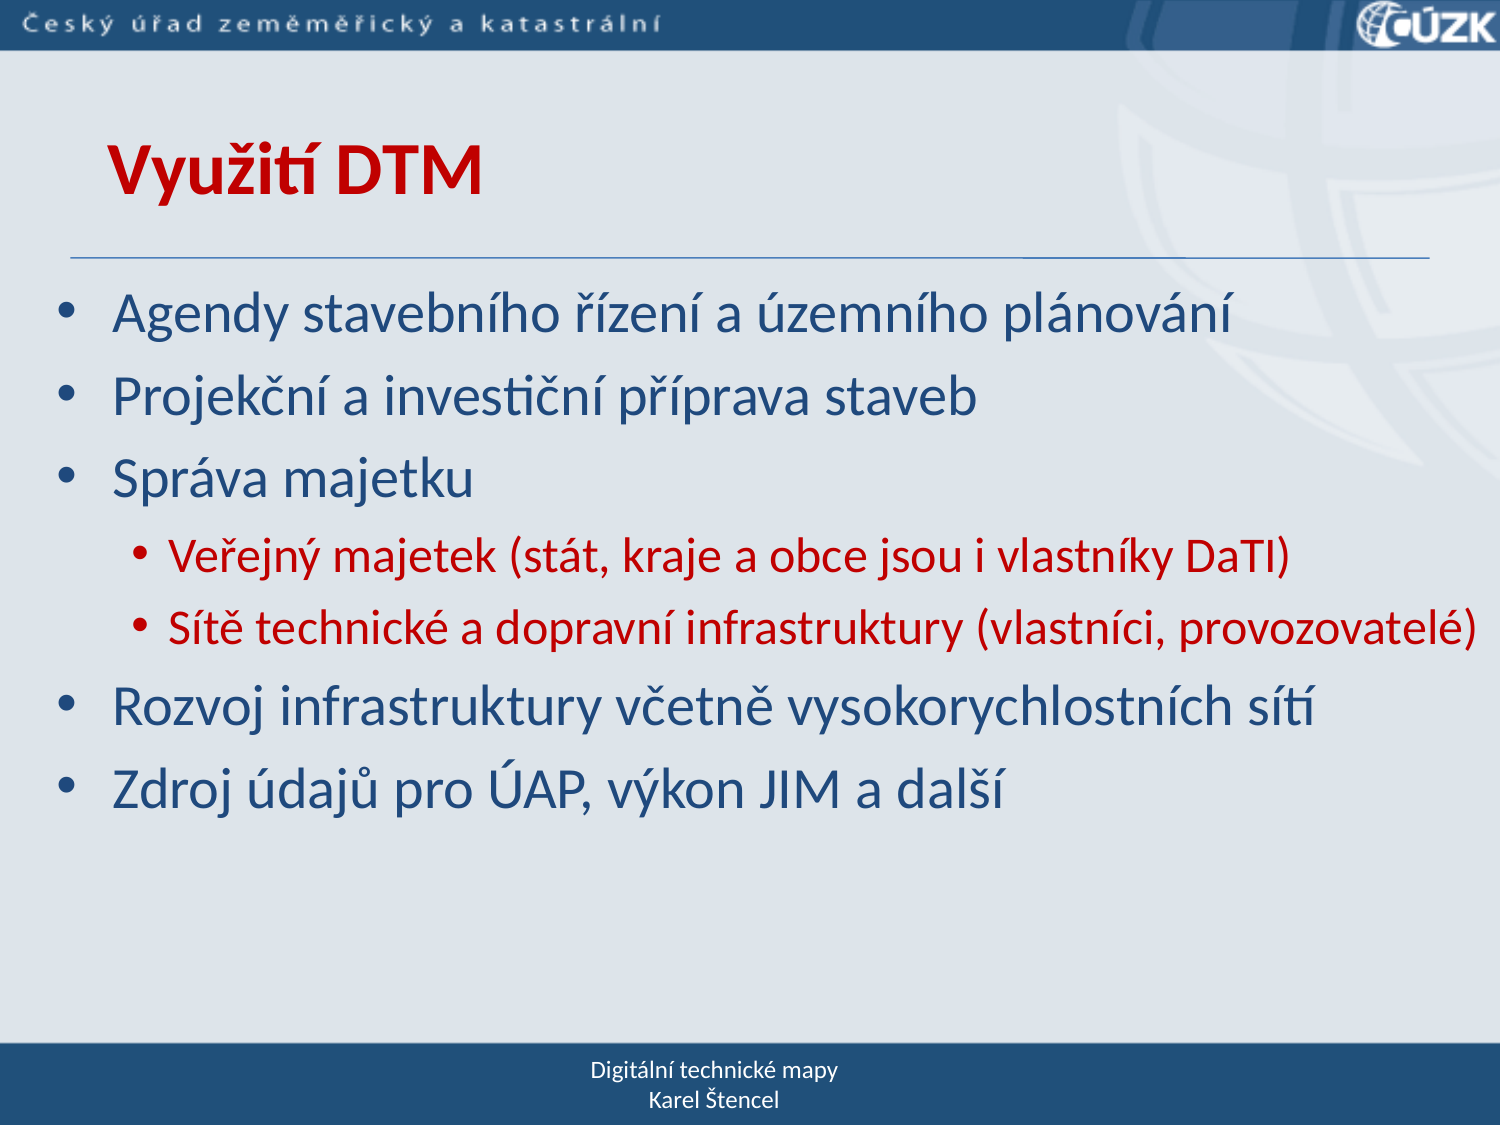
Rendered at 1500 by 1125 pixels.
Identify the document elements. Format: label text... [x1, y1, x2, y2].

text_box Využití DTM [93, 111, 526, 217]
list Agendy stavebního řízení a územního plánování Projekční a investiční příprava staveb Správa majetku Veřejný majetek (stát, kraje a obce jsou i vlastníky DaTI) Sítě technické a dopravní infrastruktury (vlastníci, provozovatelé) Rozvoj infrastruktury včetně vysokorychlostních sítí Zdroj údajů pro ÚAP, výkon JIM a další [41, 267, 1500, 1035]
picture [0, 0, 1500, 1125]
text_box Digitální technické mapy Karel Štencel [265, 1053, 1164, 1114]
